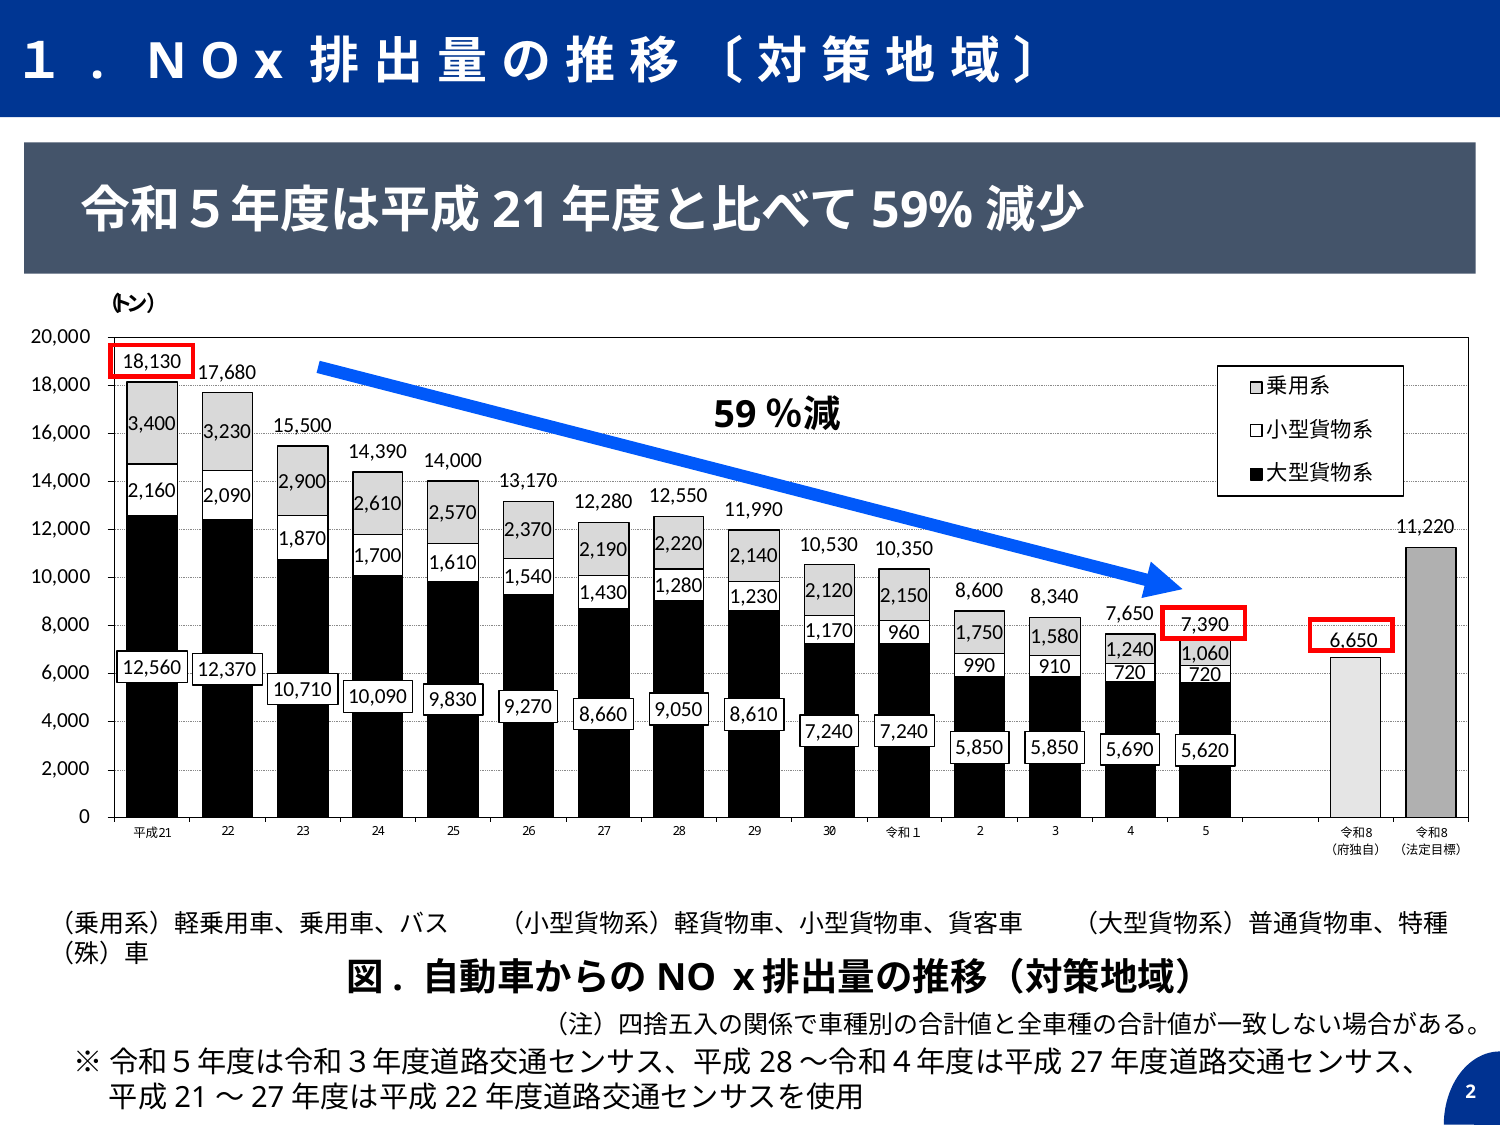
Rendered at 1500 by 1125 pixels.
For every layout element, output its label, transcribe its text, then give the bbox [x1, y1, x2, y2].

text_box １. NOx排出量の推移〔対策地域〕 [0, 0, 1500, 118]
picture [0, 284, 1500, 933]
text_box （注）四捨五入の関係で車種別の合計値と全車種の合計値が一致しない場合がある。 [528, 1000, 1486, 1046]
text_box ※令和５年度は令和３年度道路交通センサス、平成28～令和４年度は平成27年度道路交通センサス、 平成21～27年度は平成22年度道路交通センサスを使用 [44, 1046, 1476, 1110]
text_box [318, 366, 1183, 590]
text_box （乗用系）軽乗用車、乗用車、バス （小型貨物系）軽貨物車、小型貨物車、貨客車 （大型貨物系）普通貨物車、特種（殊）車 [34, 933, 1486, 976]
text_box 図. 自動車からのNOｘ排出量の推移（対策地域） [260, 945, 1299, 1005]
text_box 令和５年度は平成21年度と比べて59%減少 [23, 141, 1477, 275]
